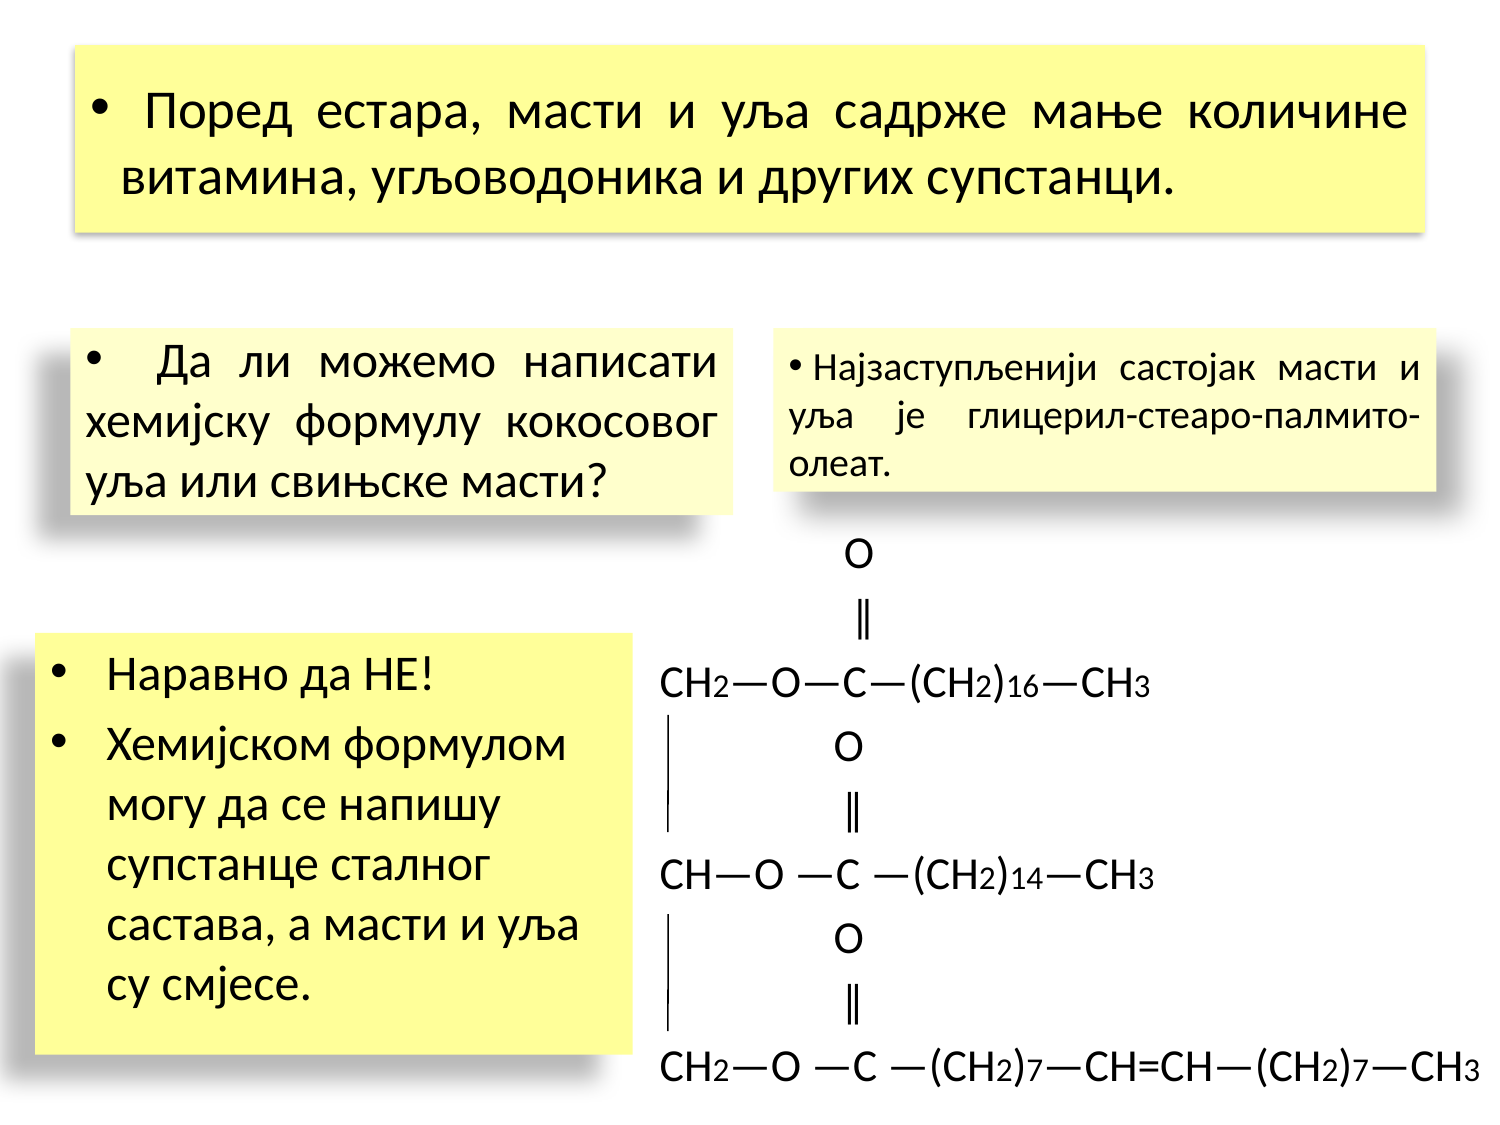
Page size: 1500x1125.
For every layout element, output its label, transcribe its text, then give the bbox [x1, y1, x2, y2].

list O ǁ CH2—O—C—(CH2)16—CH3 O ǁ CH—O —C —(CH2)14—CH3 O ǁ CH2—O —C —(CH2)7—CH=CH—(CH2)7—CH3 [644, 515, 1500, 1125]
list Наравно да НЕ! Хемијском формулом могу да се напишу супстанце сталног састава, а масти и уља су смјесе. [35, 632, 633, 1055]
list Да ли можемо написати хемијску формулу кокосовог уља или свињске масти? [70, 328, 734, 516]
title Поред естара, масти и уља садрже мање количине витамина, угљоводоника и других супстанци. [75, 45, 1425, 233]
list Најзаступљенији састојак масти и уља је глицерил-стеаро-палмито-олеат. [773, 328, 1437, 492]
